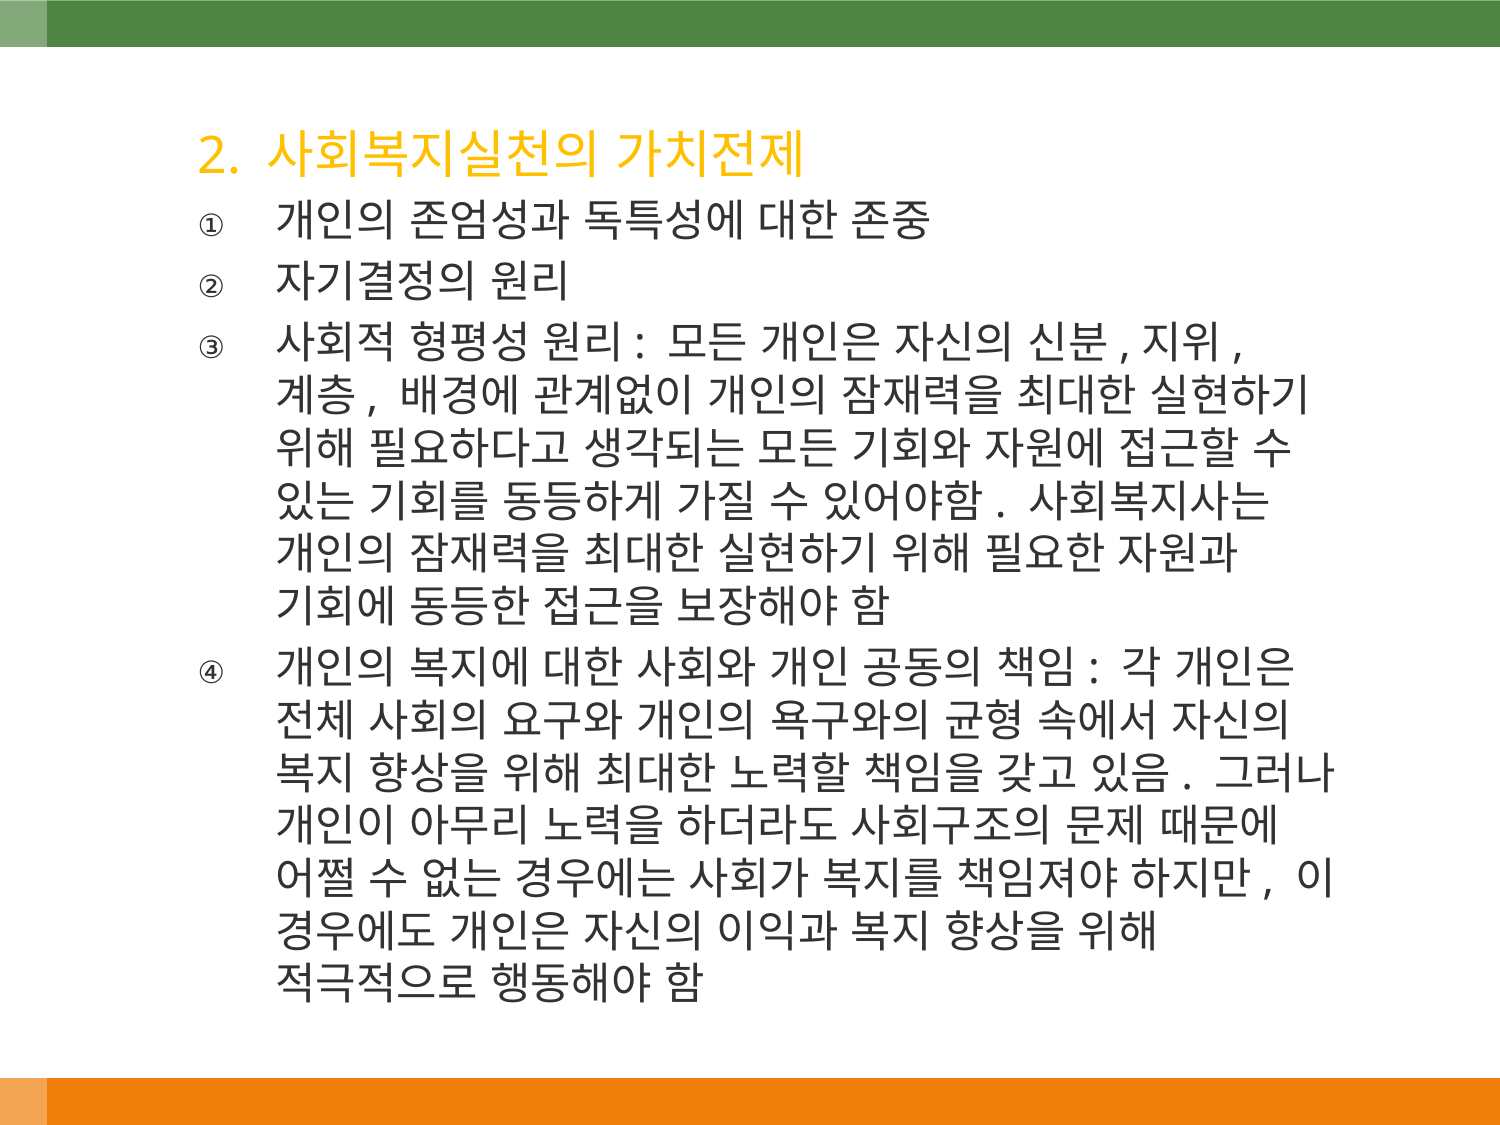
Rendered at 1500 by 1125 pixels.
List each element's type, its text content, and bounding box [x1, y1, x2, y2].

list 2. 사회복지실천의 가치전제 개인의 존엄성과 독특성에 대한 존중 자기결정의 원리 사회적 형평성 원리: 모든 개인은 자신의 신분,지위, 계층, 배경에 관계없이 개인의 잠재력을 최대한 실현하기 위해 필요하다고 생각되는 모든 기회와 자원에 접근할 수 있는 기회를 동등하게 가질 수 있어야함. 사회복지사는 개인의 잠재력을 최대한 실현하기 위해 필요한 자원과 기회에 동등한 접근을 보장해야 함 개인의 복지에 대한 사회와 개인 공동의 책임: 각 개인은 전체 사회의 요구와 개인의 욕구와의 균형 속에서 자신의 복지 향상을 위해 최대한 노력할 책임을 갖고 있음. 그러나 개인이 아무리 노력을 하더라도 사회구조의 문제 때문에 어쩔 수 없는 경우에는 사회가 복지를 책임져야 하지만, 이 경우에도 개인은 자신의 이익과 복지 향상을 위해 적극적으로 행동해야 함 [183, 113, 1353, 1017]
